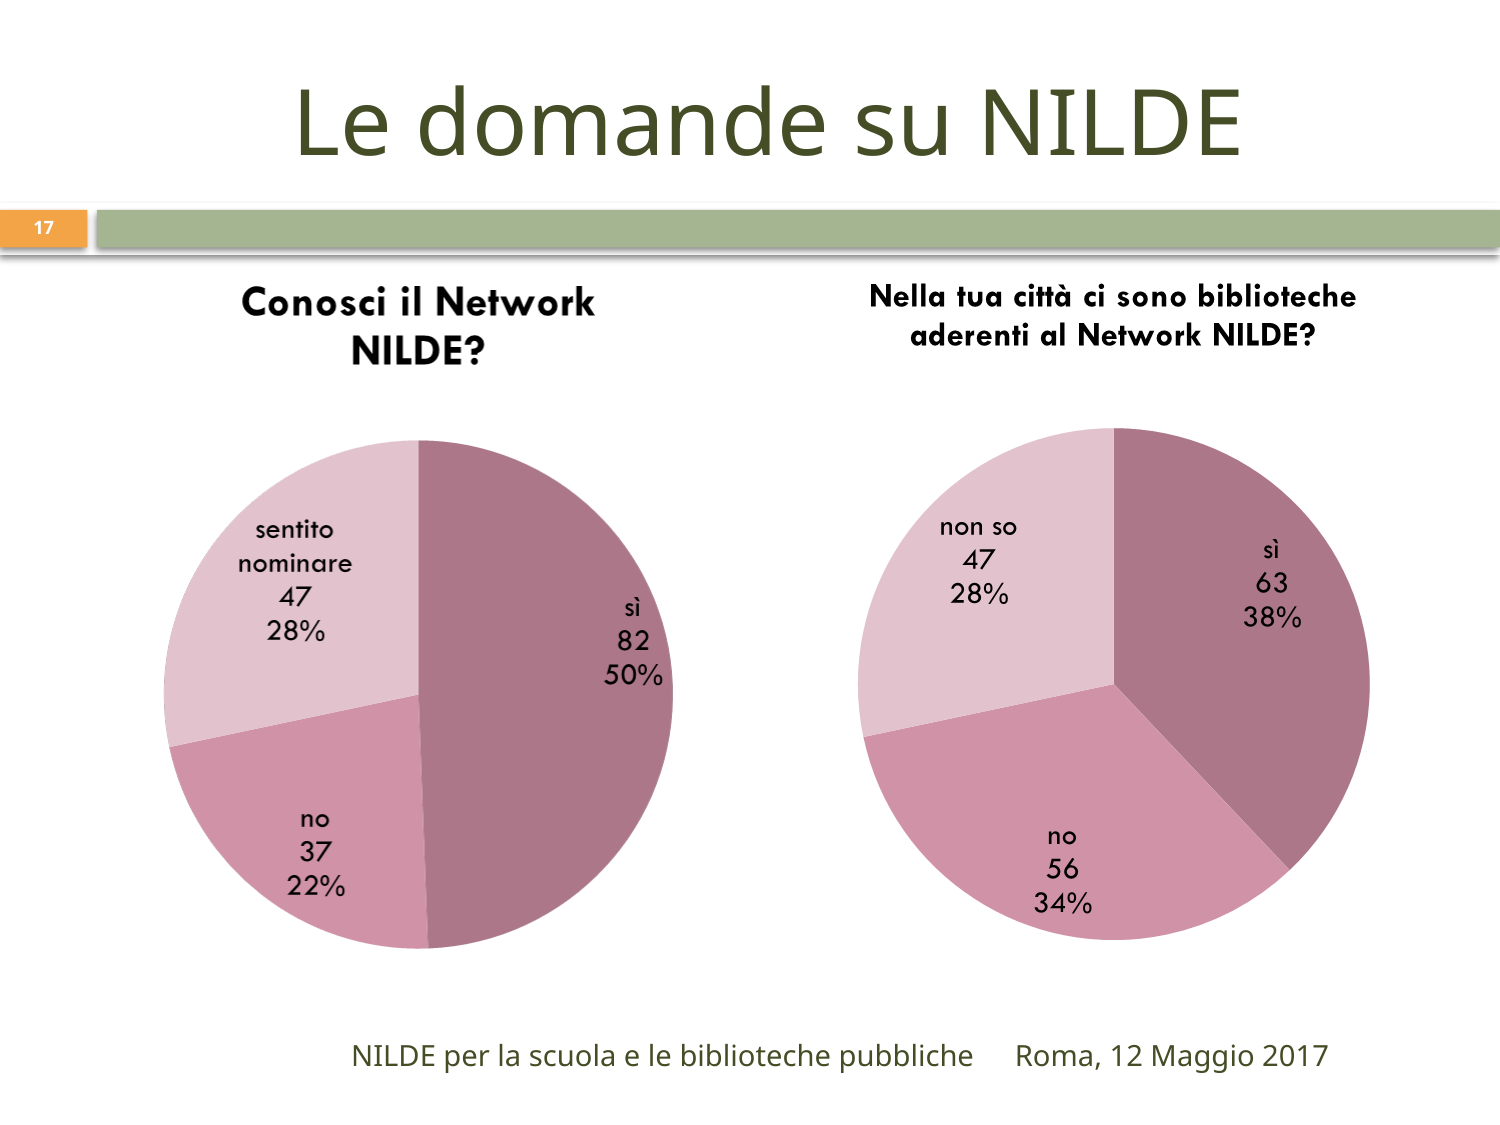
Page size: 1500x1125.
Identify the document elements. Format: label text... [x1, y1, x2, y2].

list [91, 251, 747, 1020]
title Le domande su NILDE [99, 37, 1438, 201]
slide_number 17 [0, 208, 88, 249]
slide_number Roma, 12 Maggio 2017 [999, 1028, 1438, 1085]
footer NILDE per la scuola e le biblioteche pubbliche [99, 1025, 990, 1085]
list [786, 251, 1441, 1020]
